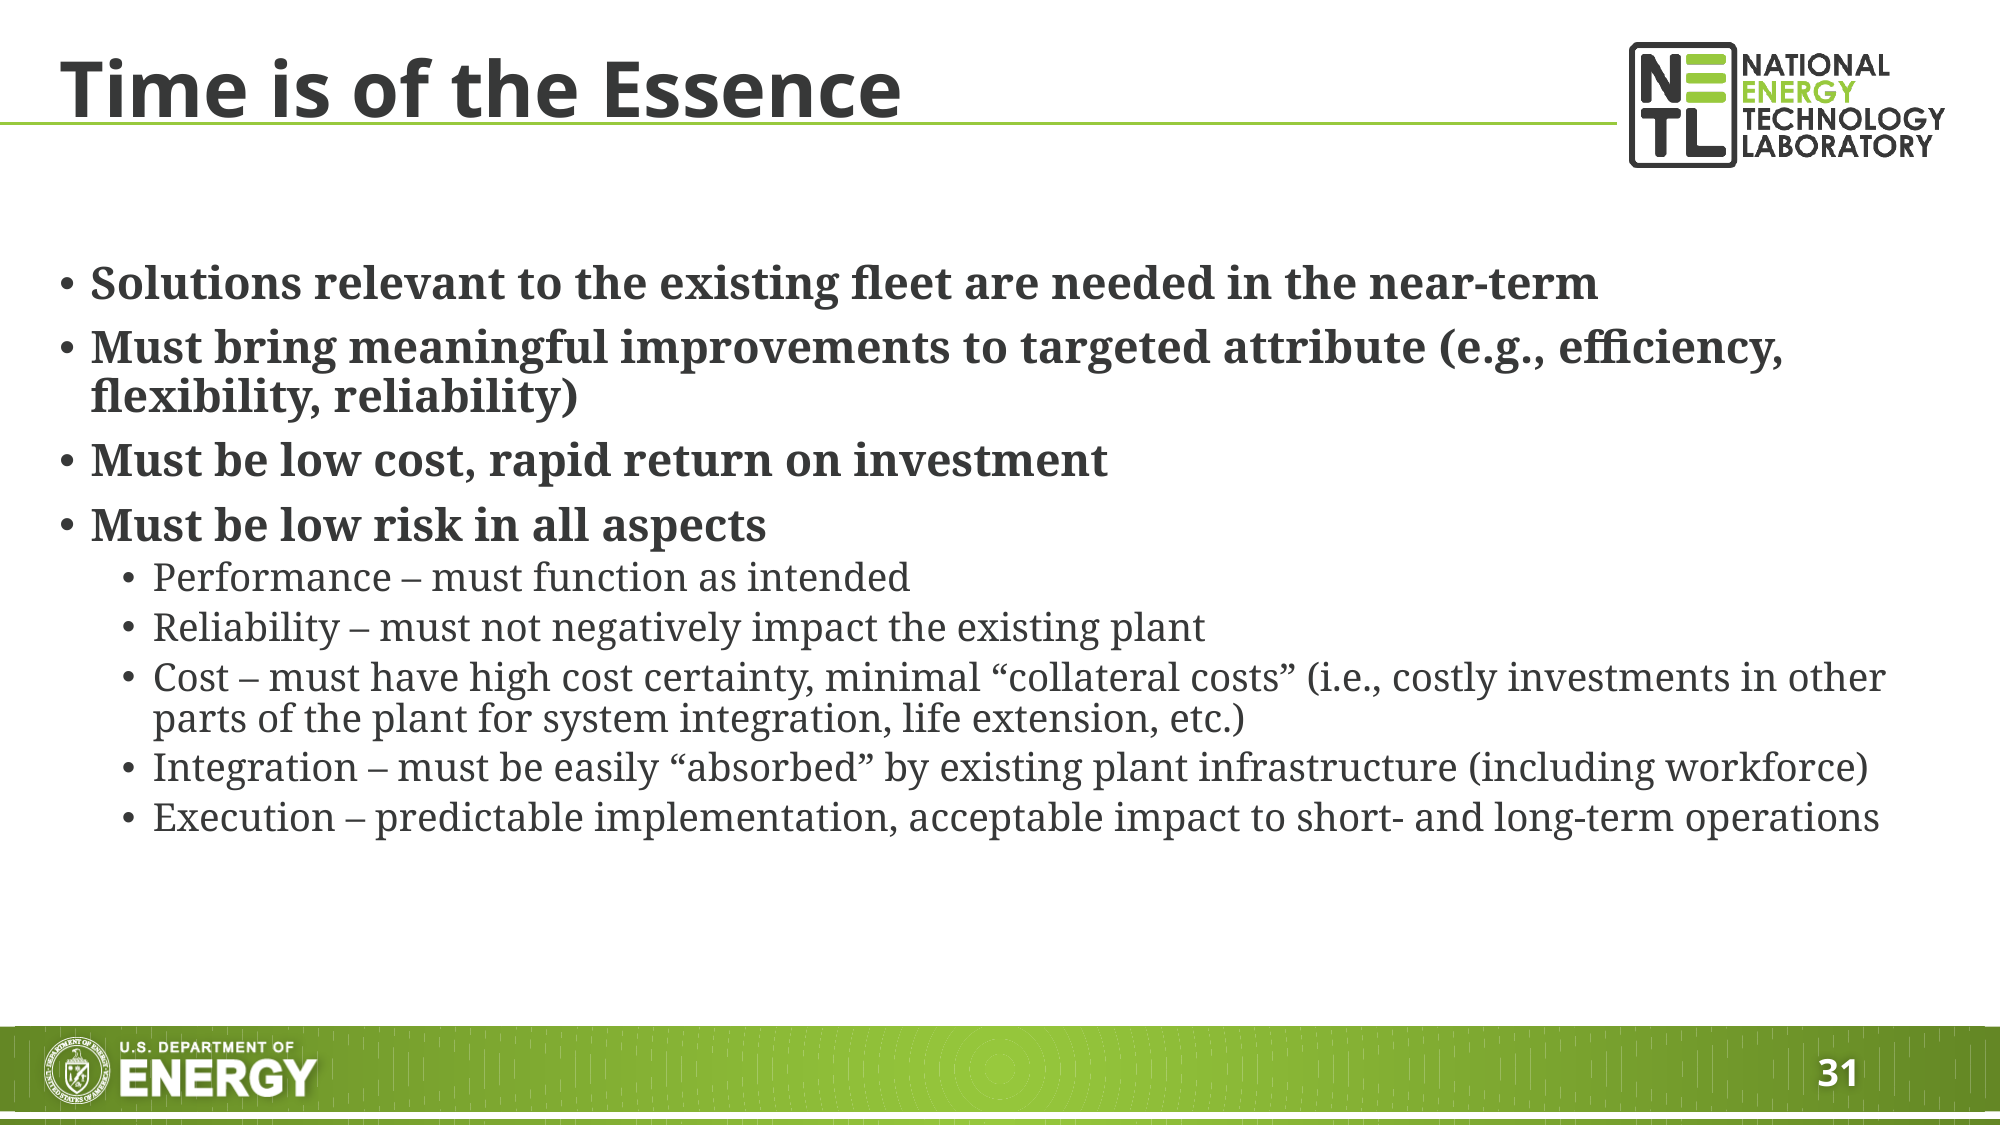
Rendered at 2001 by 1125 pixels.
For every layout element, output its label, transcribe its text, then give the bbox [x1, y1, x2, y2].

picture [44, 1037, 324, 1104]
title Time is of the Essence [44, 42, 1945, 142]
list Solutions relevant to the existing fleet are needed in the near-term Must bring meaningful improvements to targeted attribute (e.g., efficiency, flexibility, reliability) Must be low cost, rapid return on investment Must be low risk in all aspects Performance – must function as intended Reliability – must not negatively impact the existing plant Cost – must have high cost certainty, minimal “collateral costs” (i.e., costly investments in other parts of the plant for system integration, life extension, etc.) Integration – must be easily “absorbed” by existing plant infrastructure (including workforce) Execution – predictable implementation, acceptable impact to short- and long-term operations [44, 253, 1945, 912]
picture [1629, 142, 1945, 168]
